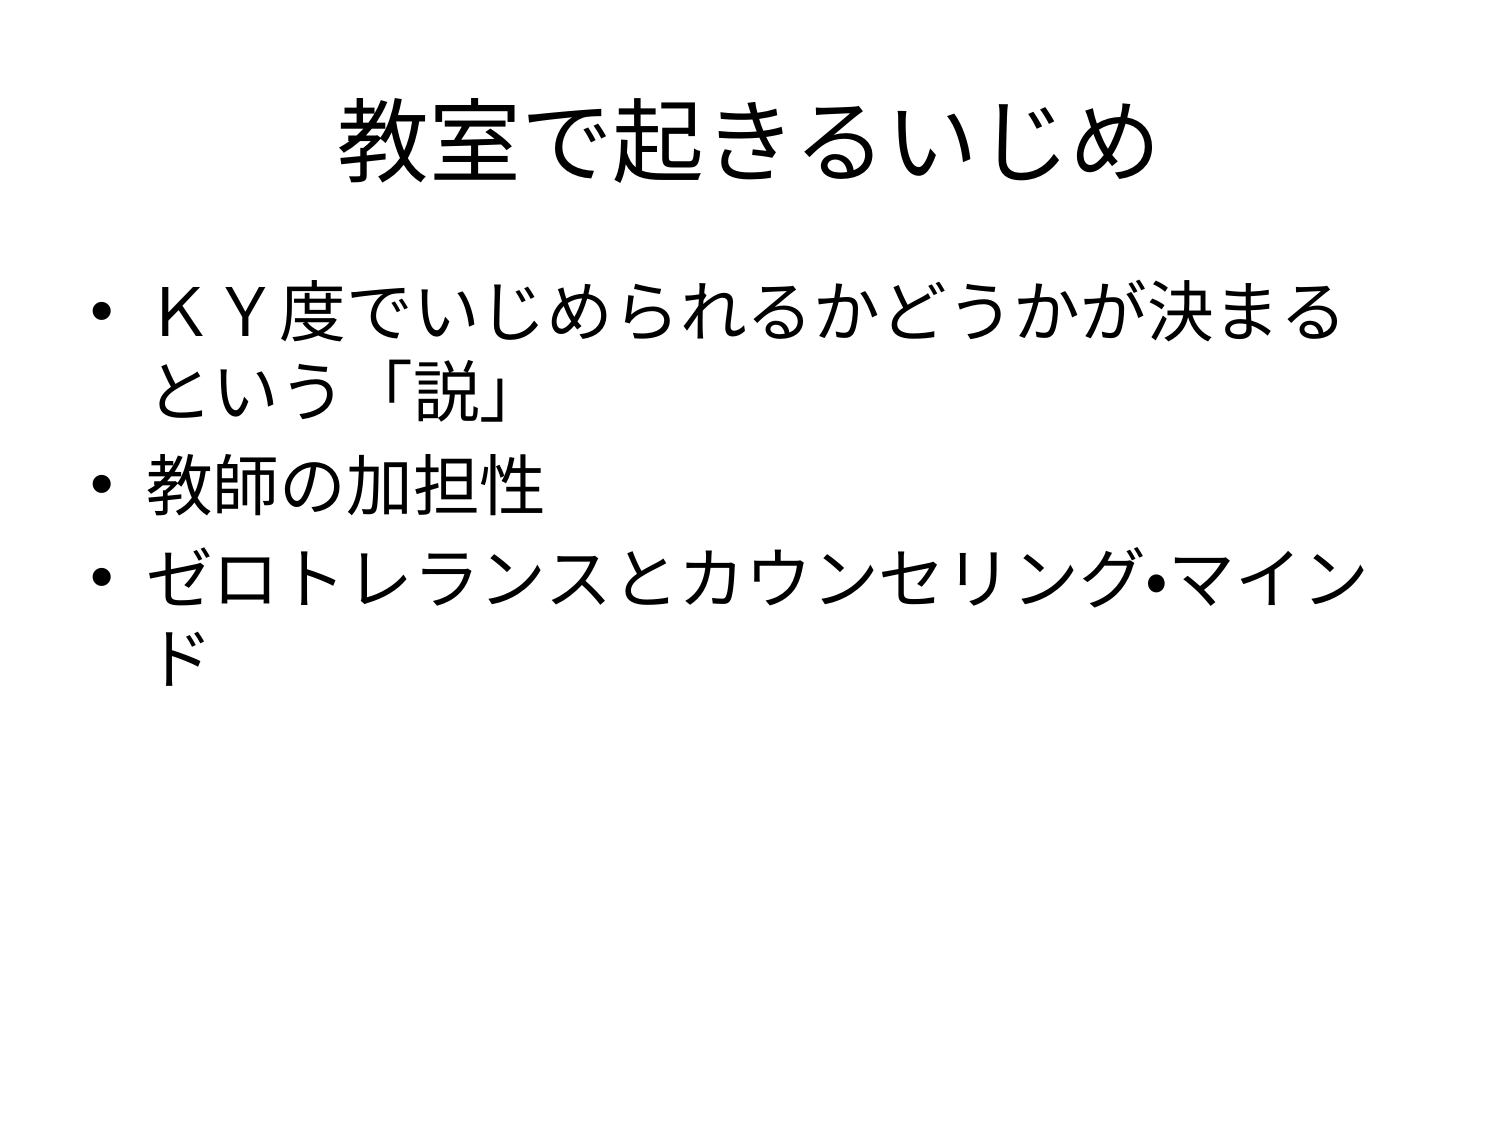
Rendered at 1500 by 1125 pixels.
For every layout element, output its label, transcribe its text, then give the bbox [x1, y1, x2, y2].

list ＫＹ度でいじめられるかどうかが決まるという「説」 教師の加担性 ゼロトレランスとカウンセリング・マインド [75, 262, 1425, 1005]
title 教室で起きるいじめ [75, 45, 1425, 233]
